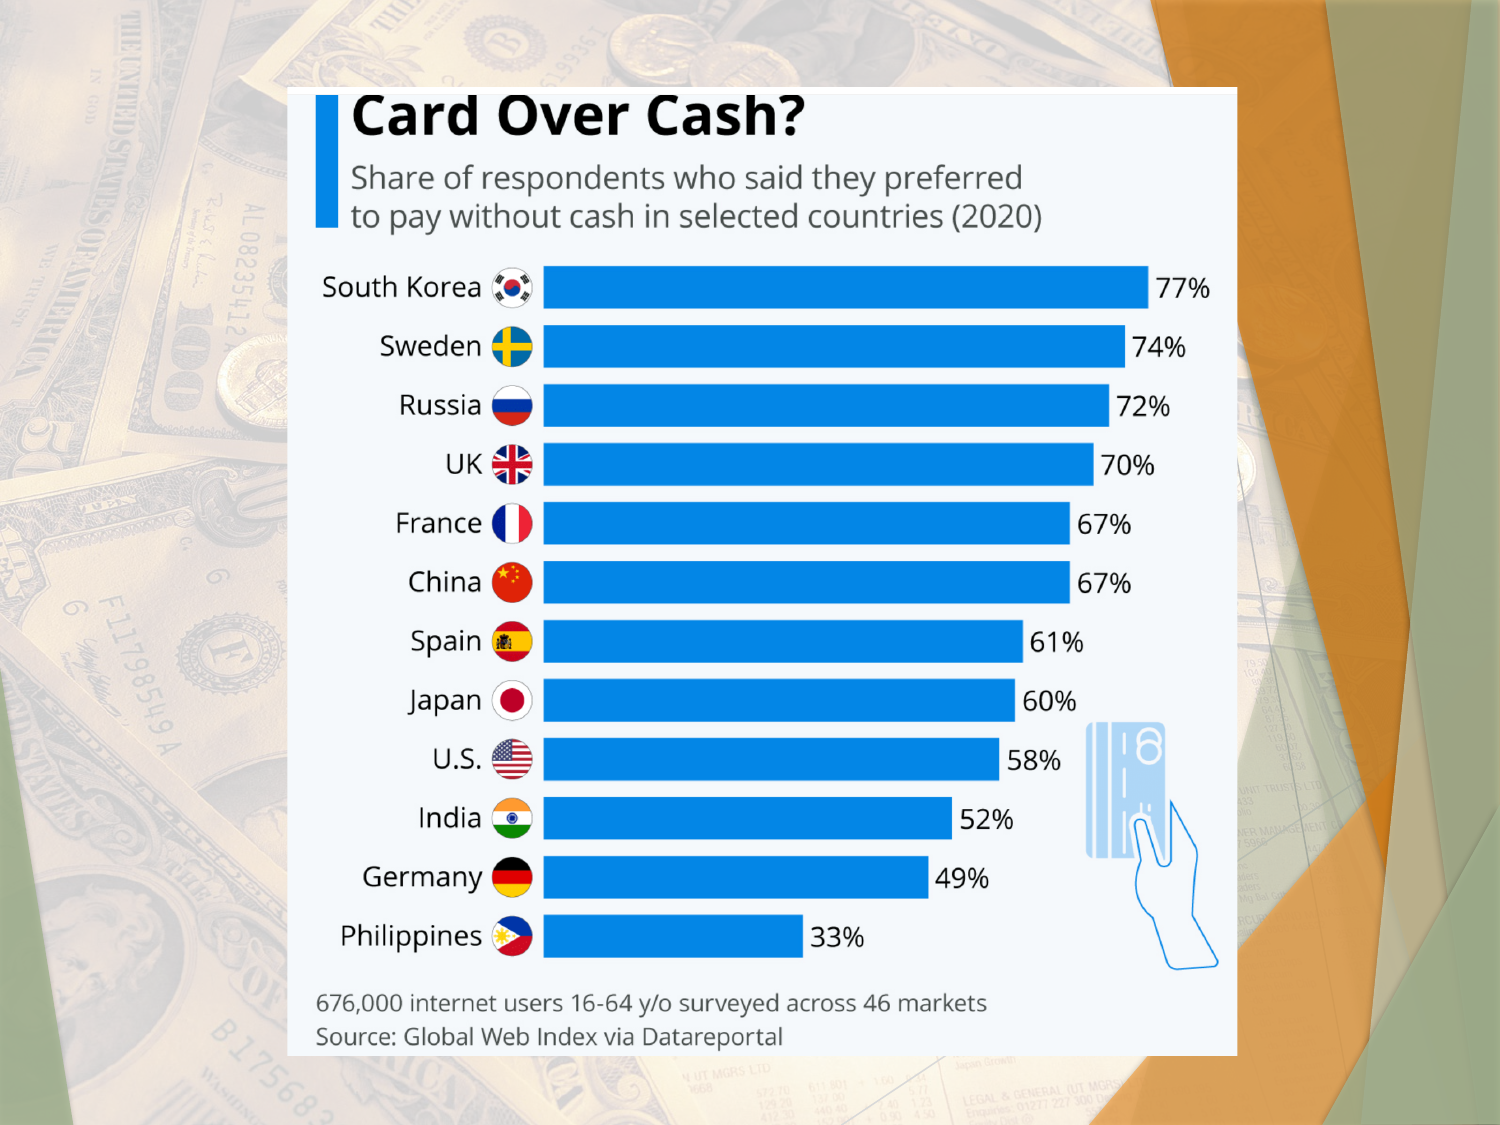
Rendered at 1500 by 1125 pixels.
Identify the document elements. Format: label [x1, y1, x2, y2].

picture [286, 86, 1238, 1056]
